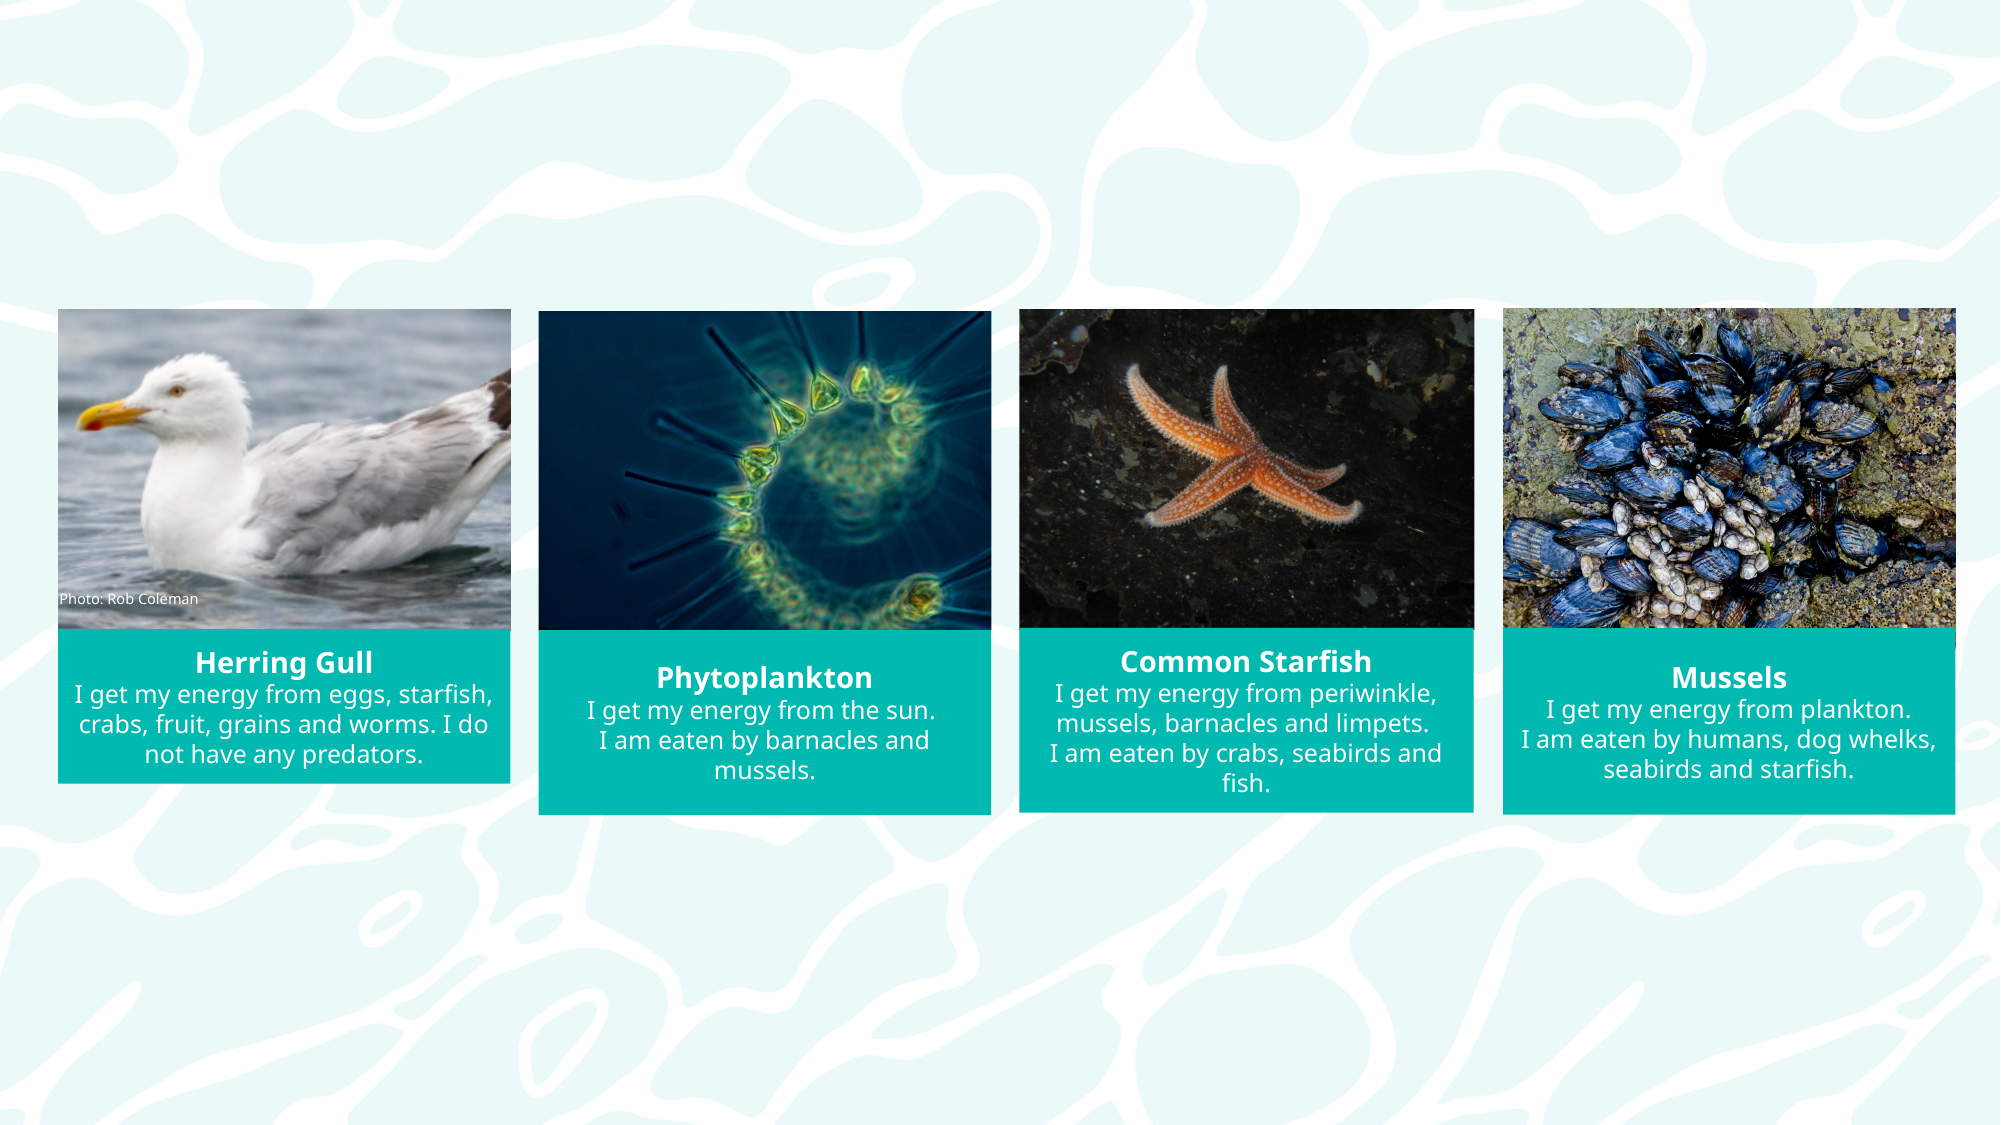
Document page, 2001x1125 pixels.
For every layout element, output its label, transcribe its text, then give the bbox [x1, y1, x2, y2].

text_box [538, 630, 992, 816]
picture [0, 0, 2000, 1125]
text_box Common Starfish I get my energy from periwinkle, mussels, barnacles and limpets. I am eaten by crabs, seabirds and fish. [1019, 630, 1474, 813]
text_box Mussels I get my energy from plankton. I am eaten by humans, dog whelks, seabirds and starfish. [1503, 649, 1956, 815]
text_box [44, 580, 511, 816]
